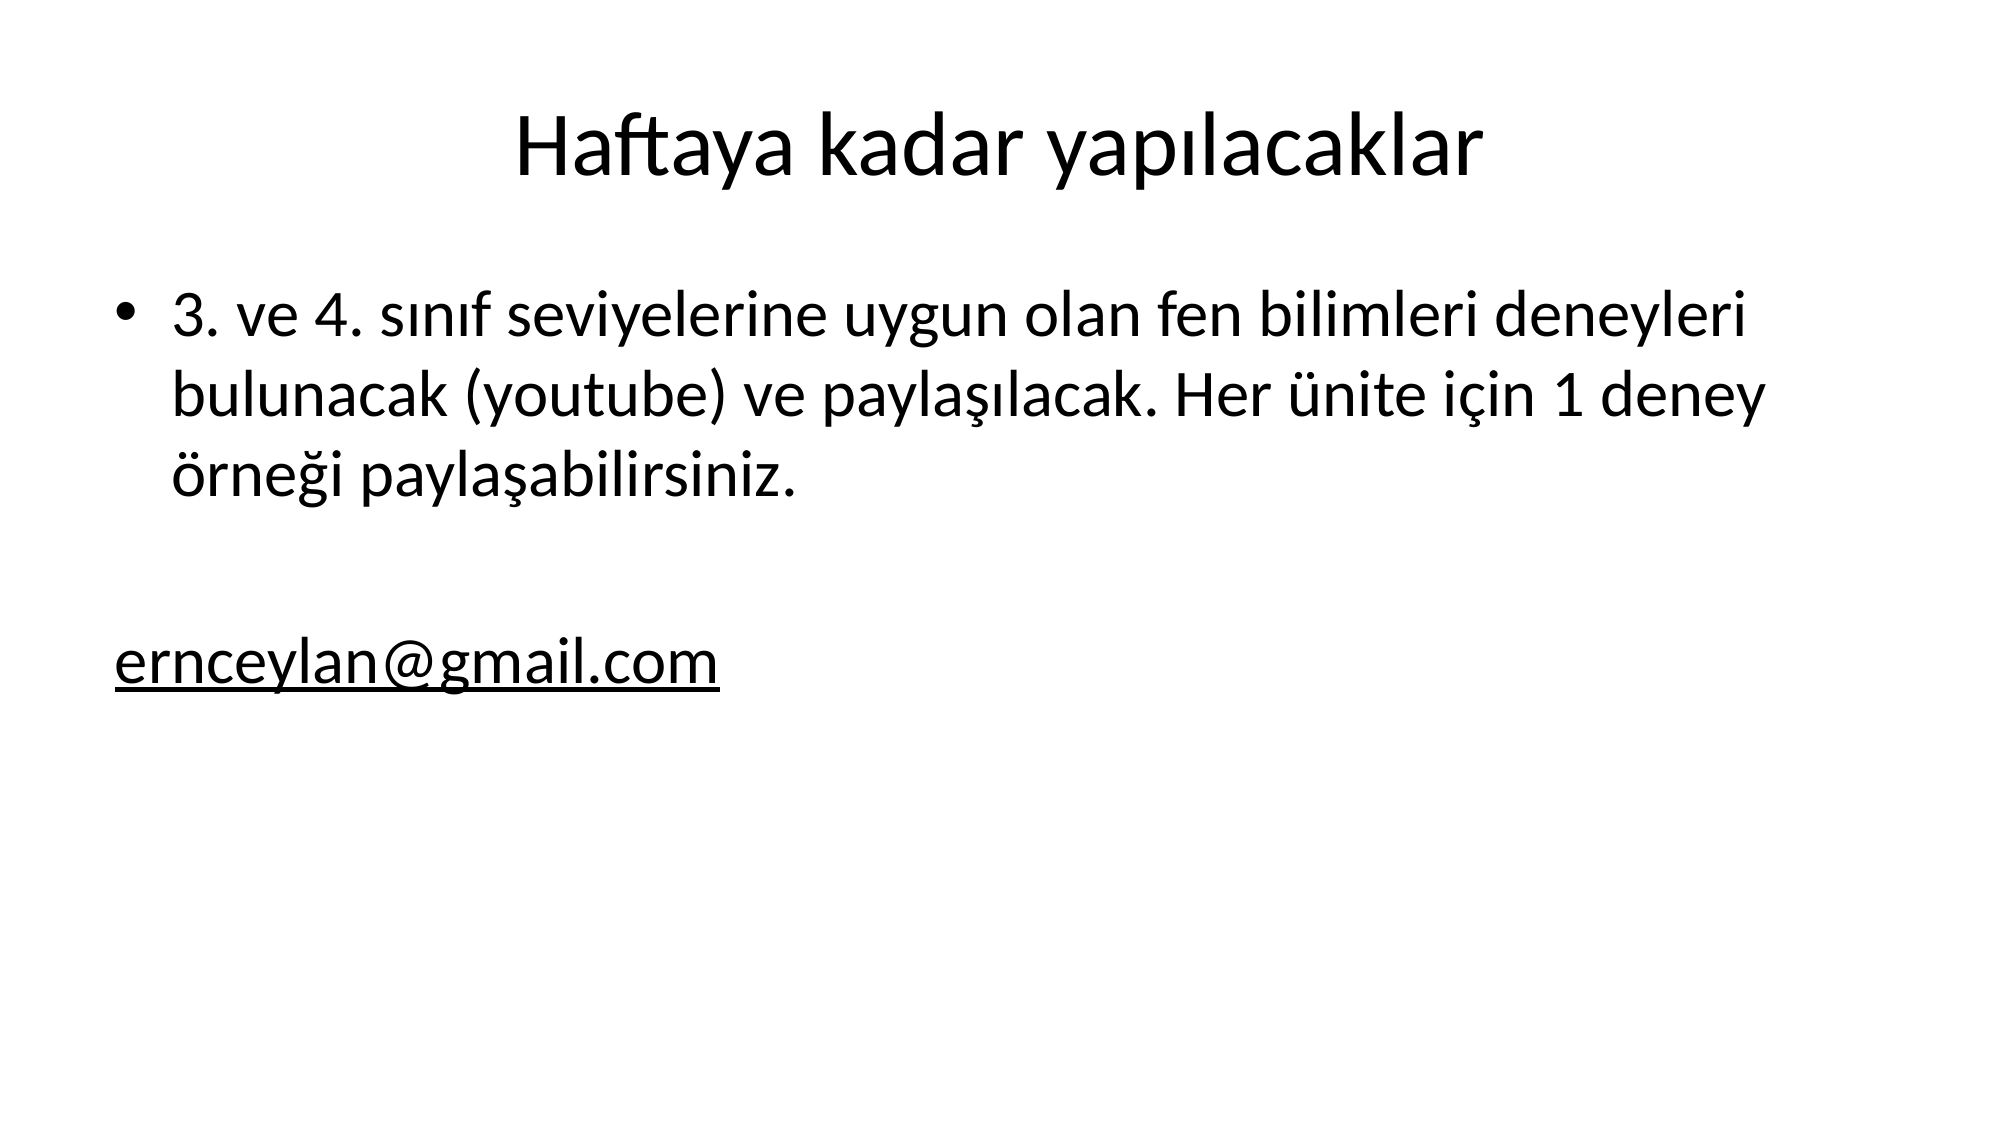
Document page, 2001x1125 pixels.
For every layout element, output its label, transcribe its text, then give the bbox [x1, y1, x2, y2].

title Haftaya kadar yapılacaklar [99, 45, 1900, 233]
list 3. ve 4. sınıf seviyelerine uygun olan fen bilimleri deneyleri bulunacak (youtube) ve paylaşılacak. Her ünite için 1 deney örneği paylaşabilirsiniz. ernceylan@gmail.com [99, 262, 1900, 1005]
